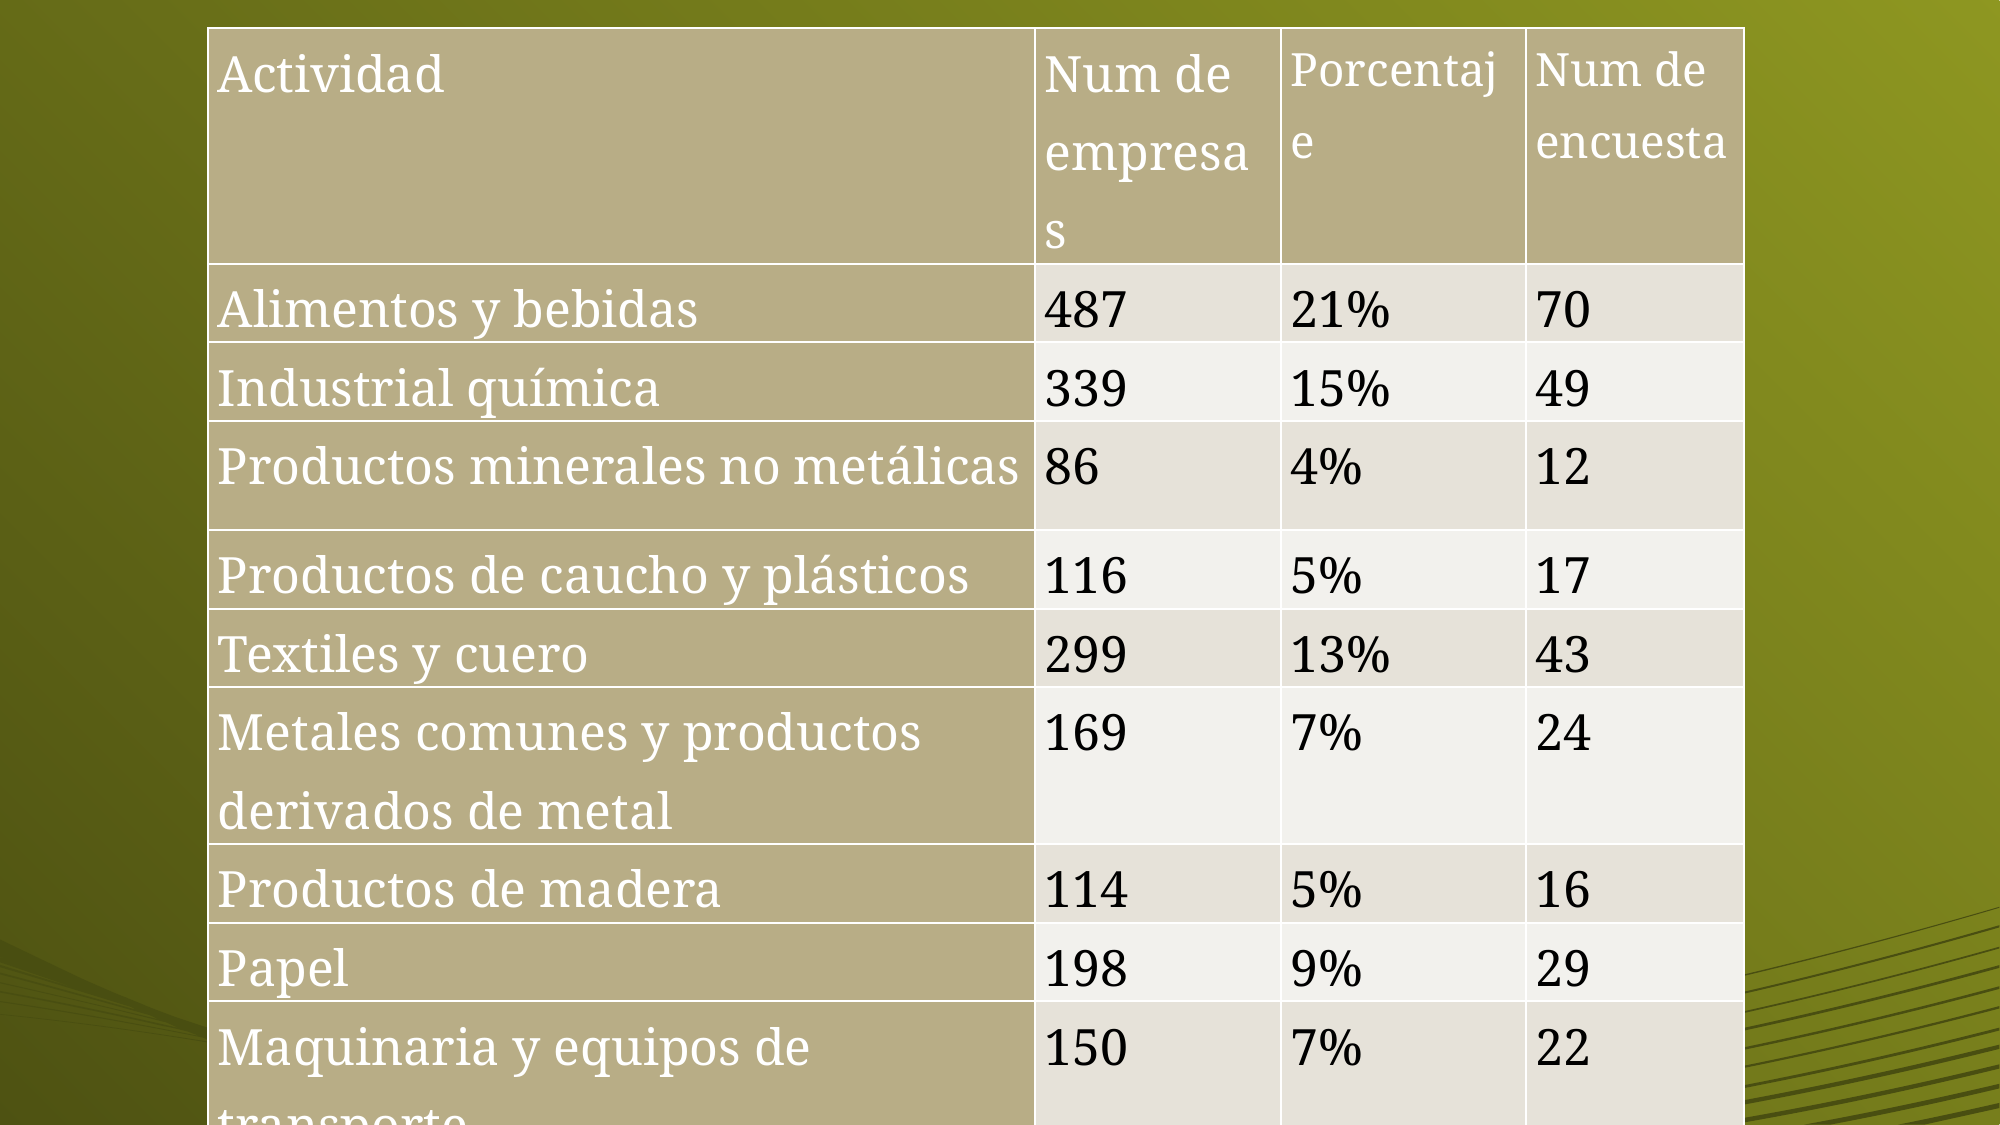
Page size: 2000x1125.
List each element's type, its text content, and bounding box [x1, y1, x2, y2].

table_cell Papel [209, 924, 1034, 1000]
table_cell 86 [1036, 422, 1280, 529]
table_cell 487 [1036, 265, 1280, 341]
table_cell 22 [1527, 1002, 1743, 1125]
table_cell 17 [1527, 531, 1743, 608]
table_cell 7% [1282, 688, 1525, 843]
table_header Num de encuesta [1527, 29, 1743, 263]
table_cell 12 [1527, 422, 1743, 529]
table_cell 4% [1282, 422, 1525, 529]
table_header Num de empresas [1036, 29, 1280, 263]
table_cell Maquinaria y equipos de transporte [209, 1002, 1034, 1125]
table_cell 7% [1282, 1002, 1525, 1125]
table_cell 116 [1036, 531, 1280, 608]
table_cell 299 [1036, 610, 1280, 686]
table_cell Productos de caucho y plásticos [209, 531, 1034, 608]
table_cell 9% [1282, 924, 1525, 1000]
table_header Porcentaje [1282, 29, 1525, 263]
table_cell Metales comunes y productos derivados de metal [209, 688, 1034, 843]
table_cell 43 [1527, 610, 1743, 686]
table_cell Textiles y cuero [209, 610, 1034, 686]
table_cell 70 [1527, 265, 1743, 341]
table_cell Productos minerales no metálicas [209, 422, 1034, 529]
table_cell 29 [1527, 924, 1743, 1000]
table_cell 198 [1036, 924, 1280, 1000]
table_cell 24 [1527, 688, 1743, 843]
table_cell 339 [1036, 343, 1280, 420]
table_cell 169 [1036, 688, 1280, 843]
table_cell 16 [1527, 845, 1743, 922]
table_cell 114 [1036, 845, 1280, 922]
table_cell Industrial química [209, 343, 1034, 420]
table_cell 15% [1282, 343, 1525, 420]
table_cell 150 [1036, 1002, 1280, 1125]
table_cell 5% [1282, 845, 1525, 922]
table_cell 21% [1282, 265, 1525, 341]
table_cell 49 [1527, 343, 1743, 420]
table_cell Alimentos y bebidas [209, 265, 1034, 341]
table_cell Productos de madera [209, 845, 1034, 922]
table_cell 13% [1282, 610, 1525, 686]
table_cell 5% [1282, 531, 1525, 608]
table_header Actividad [209, 29, 1034, 263]
